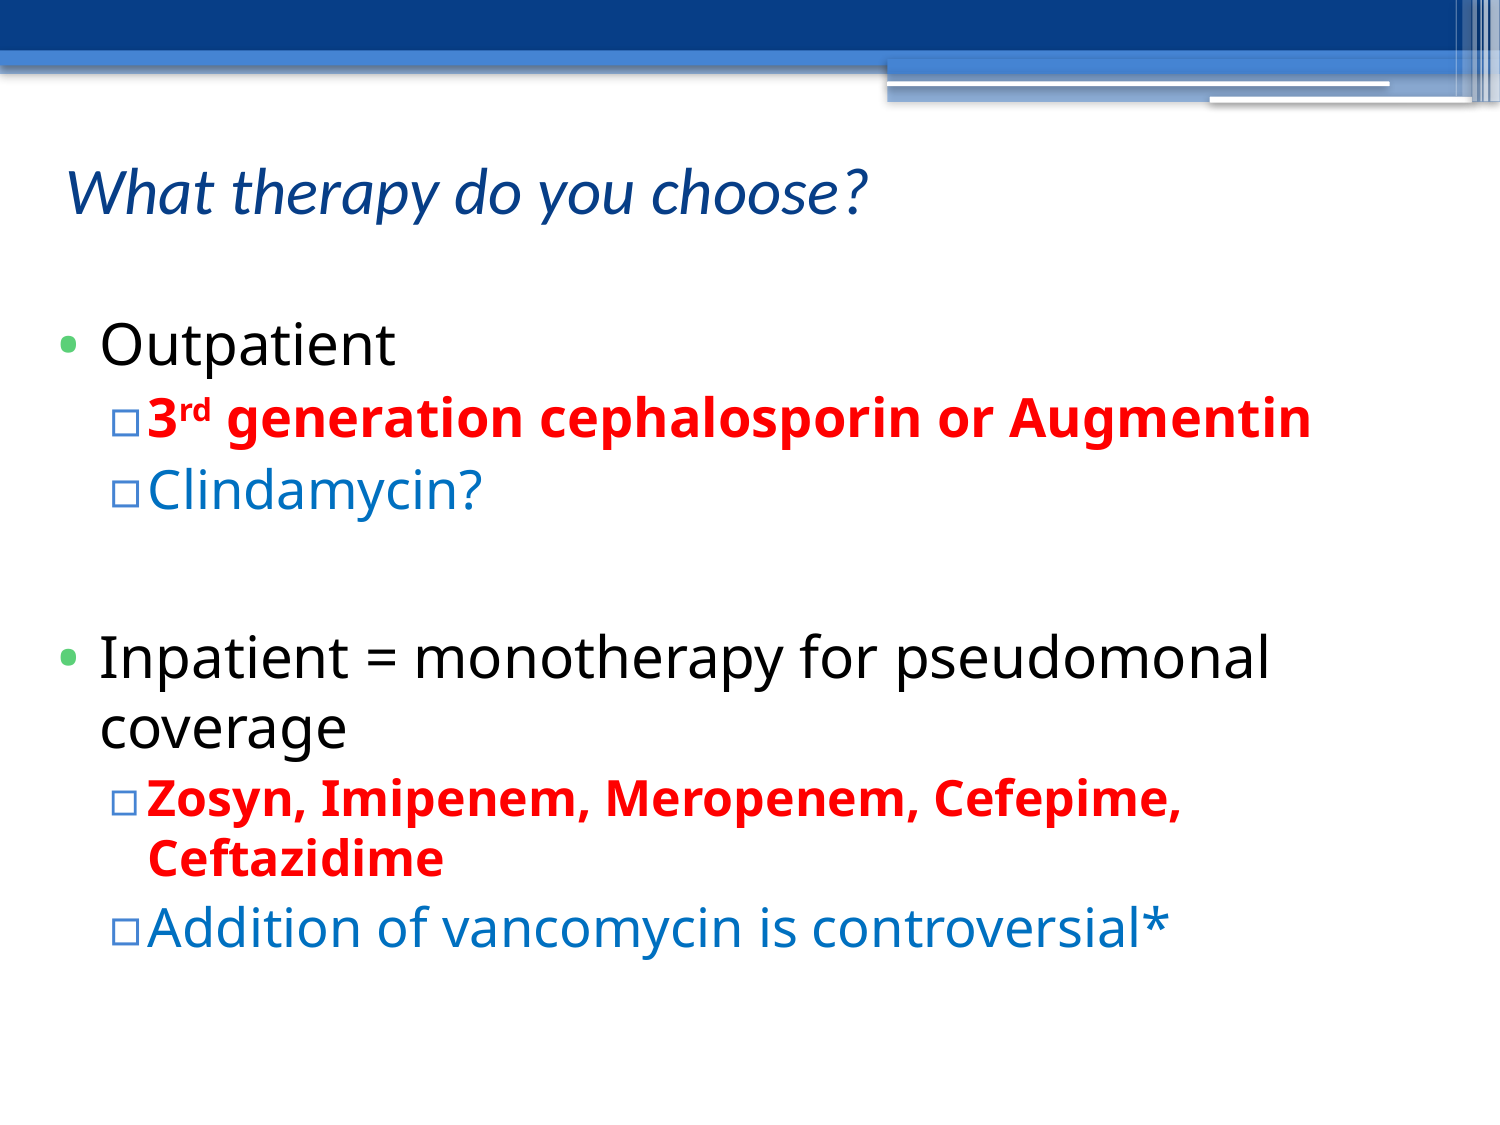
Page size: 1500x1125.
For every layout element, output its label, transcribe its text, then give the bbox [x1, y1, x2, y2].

title What therapy do you choose? [49, 99, 1401, 276]
list Outpatient 3rd generation cephalosporin or Augmentin Clindamycin? Inpatient = monotherapy for pseudomonal coverage Zosyn, Imipenem, Meropenem, Cefepime, Ceftazidime Addition of vancomycin is controversial* [24, 299, 1476, 1038]
